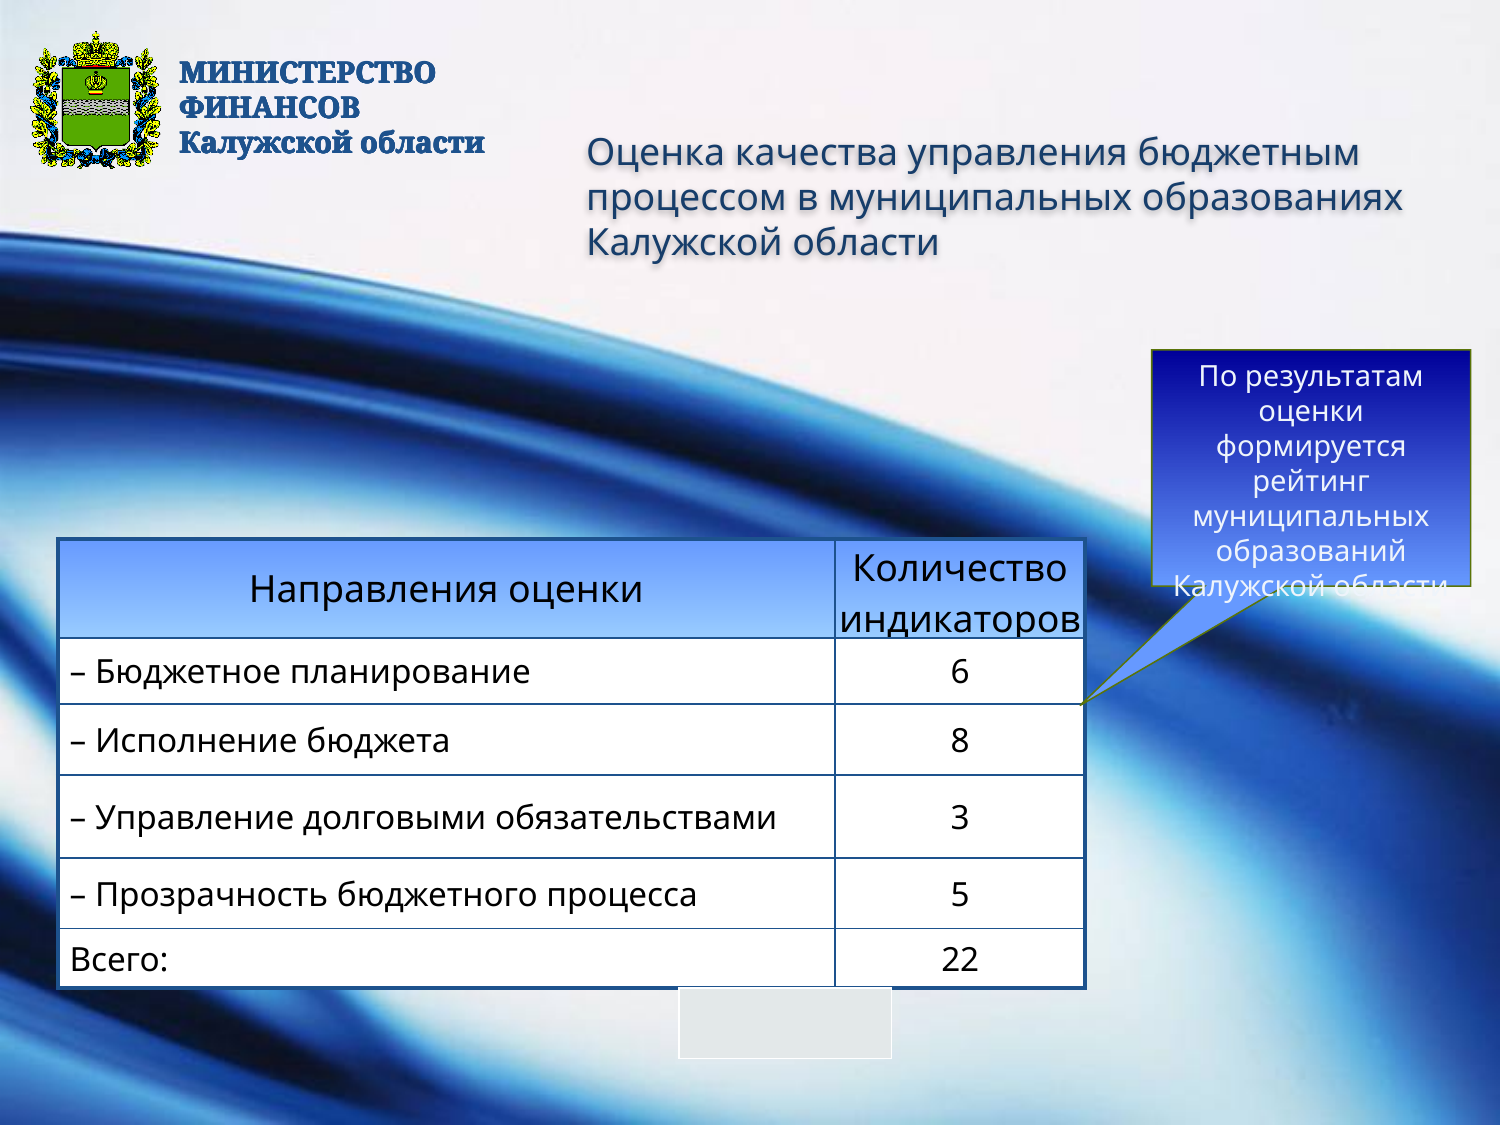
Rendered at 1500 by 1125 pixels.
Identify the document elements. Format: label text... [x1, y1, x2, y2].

table_cell – Прозрачность бюджетного процесса [60, 859, 834, 928]
table_cell 22 [836, 929, 1083, 986]
table_cell 8 [836, 705, 1083, 774]
table_cell 6 [836, 639, 1083, 703]
table_cell 3 [836, 776, 1083, 857]
table_cell – Бюджетное планирование [60, 639, 834, 703]
text_box МИНИСТЕРСТВО ФИНАНСОВ Калужской области [166, 90, 563, 146]
text_box По результатам оценки формируется рейтинг муниципальных образований Калужской области [1079, 349, 1471, 706]
text_box Оценка качества управления бюджетным процессом в муниципальных образованиях Калужской области [571, 120, 1422, 315]
table_cell – Управление долговыми обязательствами [60, 776, 834, 857]
table_header Количество индикаторов [836, 541, 1083, 637]
table_cell 5 [836, 859, 1083, 928]
table_header Направления оценки [60, 541, 834, 637]
picture [0, 0, 1500, 1125]
table_cell – Исполнение бюджета [60, 705, 834, 774]
table_cell Всего: [60, 929, 834, 986]
text_box [679, 987, 892, 1059]
